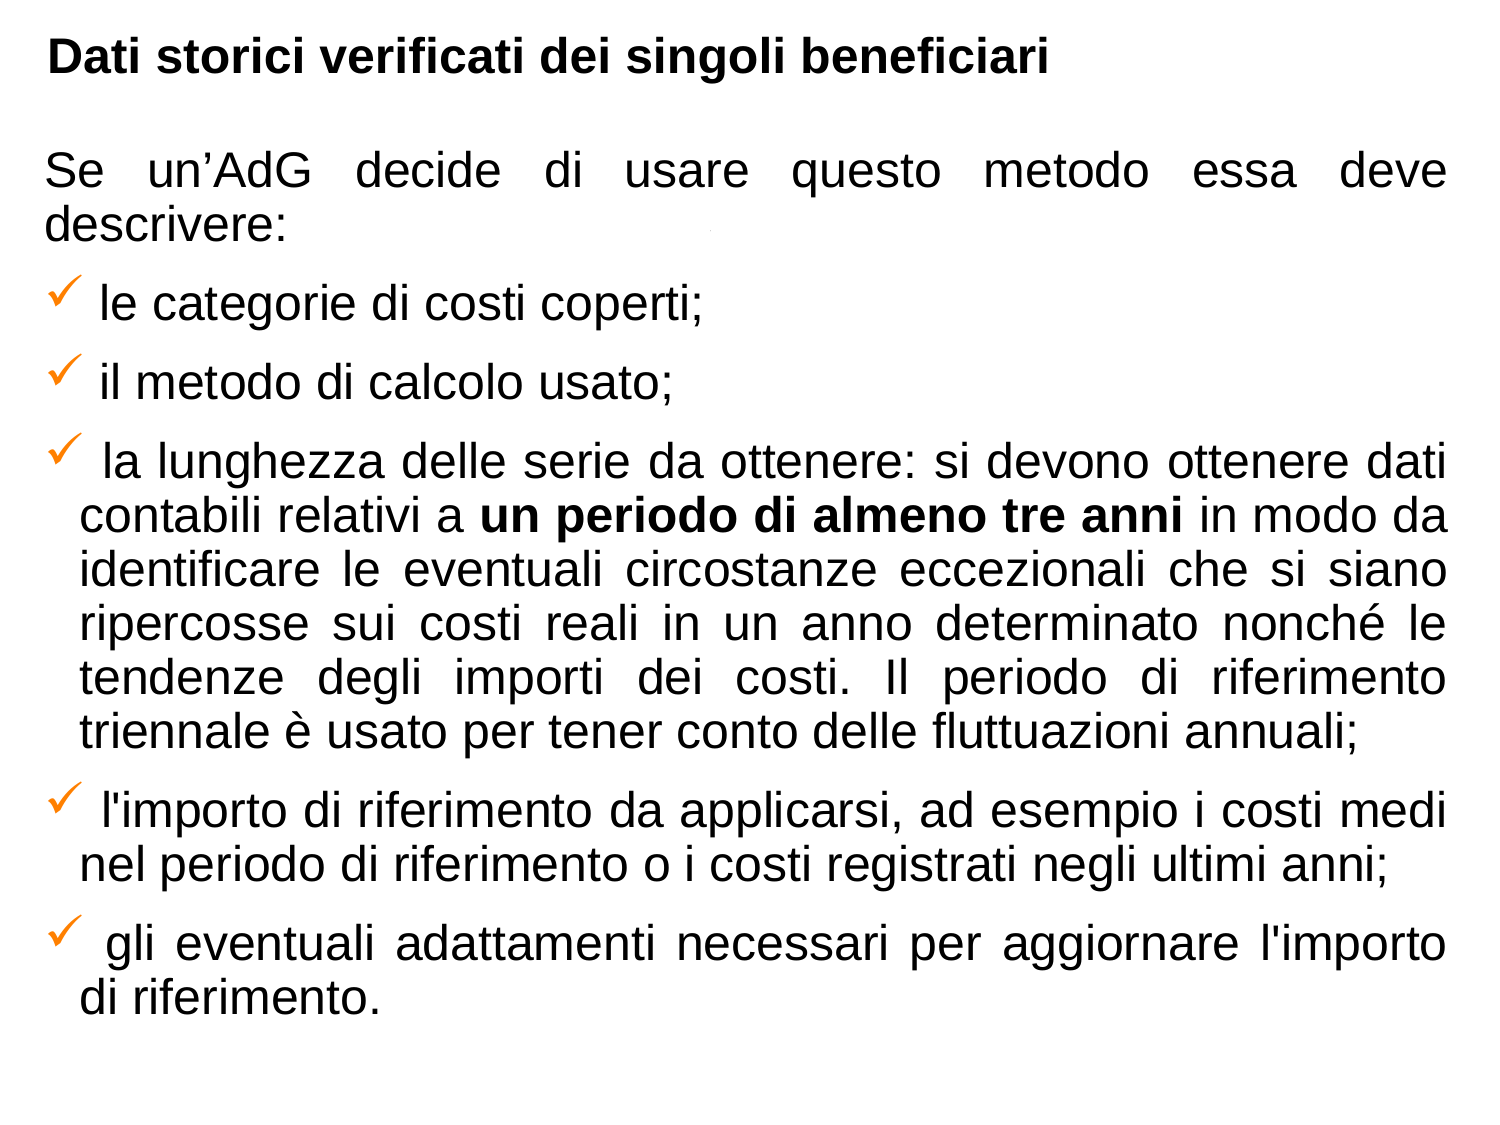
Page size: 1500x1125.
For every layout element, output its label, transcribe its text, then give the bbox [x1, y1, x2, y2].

text_box Dati storici verificati dei singoli beneficiari [32, 23, 1447, 92]
text_box Se un’AdG decide di usare questo metodo essa deve descrivere: le categorie di costi coperti; il metodo di calcolo usato; la lunghezza delle serie da ottenere: si devono ottenere dati contabili relativi a un periodo di almeno tre anni in modo da identificare le eventuali circostanze eccezionali che si siano ripercosse sui costi reali in un anno determinato nonché le tendenze degli importi dei costi. Il periodo di riferimento triennale è usato per tener conto delle fluttuazioni annuali; l'importo di riferimento da applicarsi, ad esempio i costi medi nel periodo di riferimento o i costi registrati negli ultimi anni; gli eventuali adattamenti necessari per aggiornare l'importo di riferimento. [29, 137, 1464, 1033]
